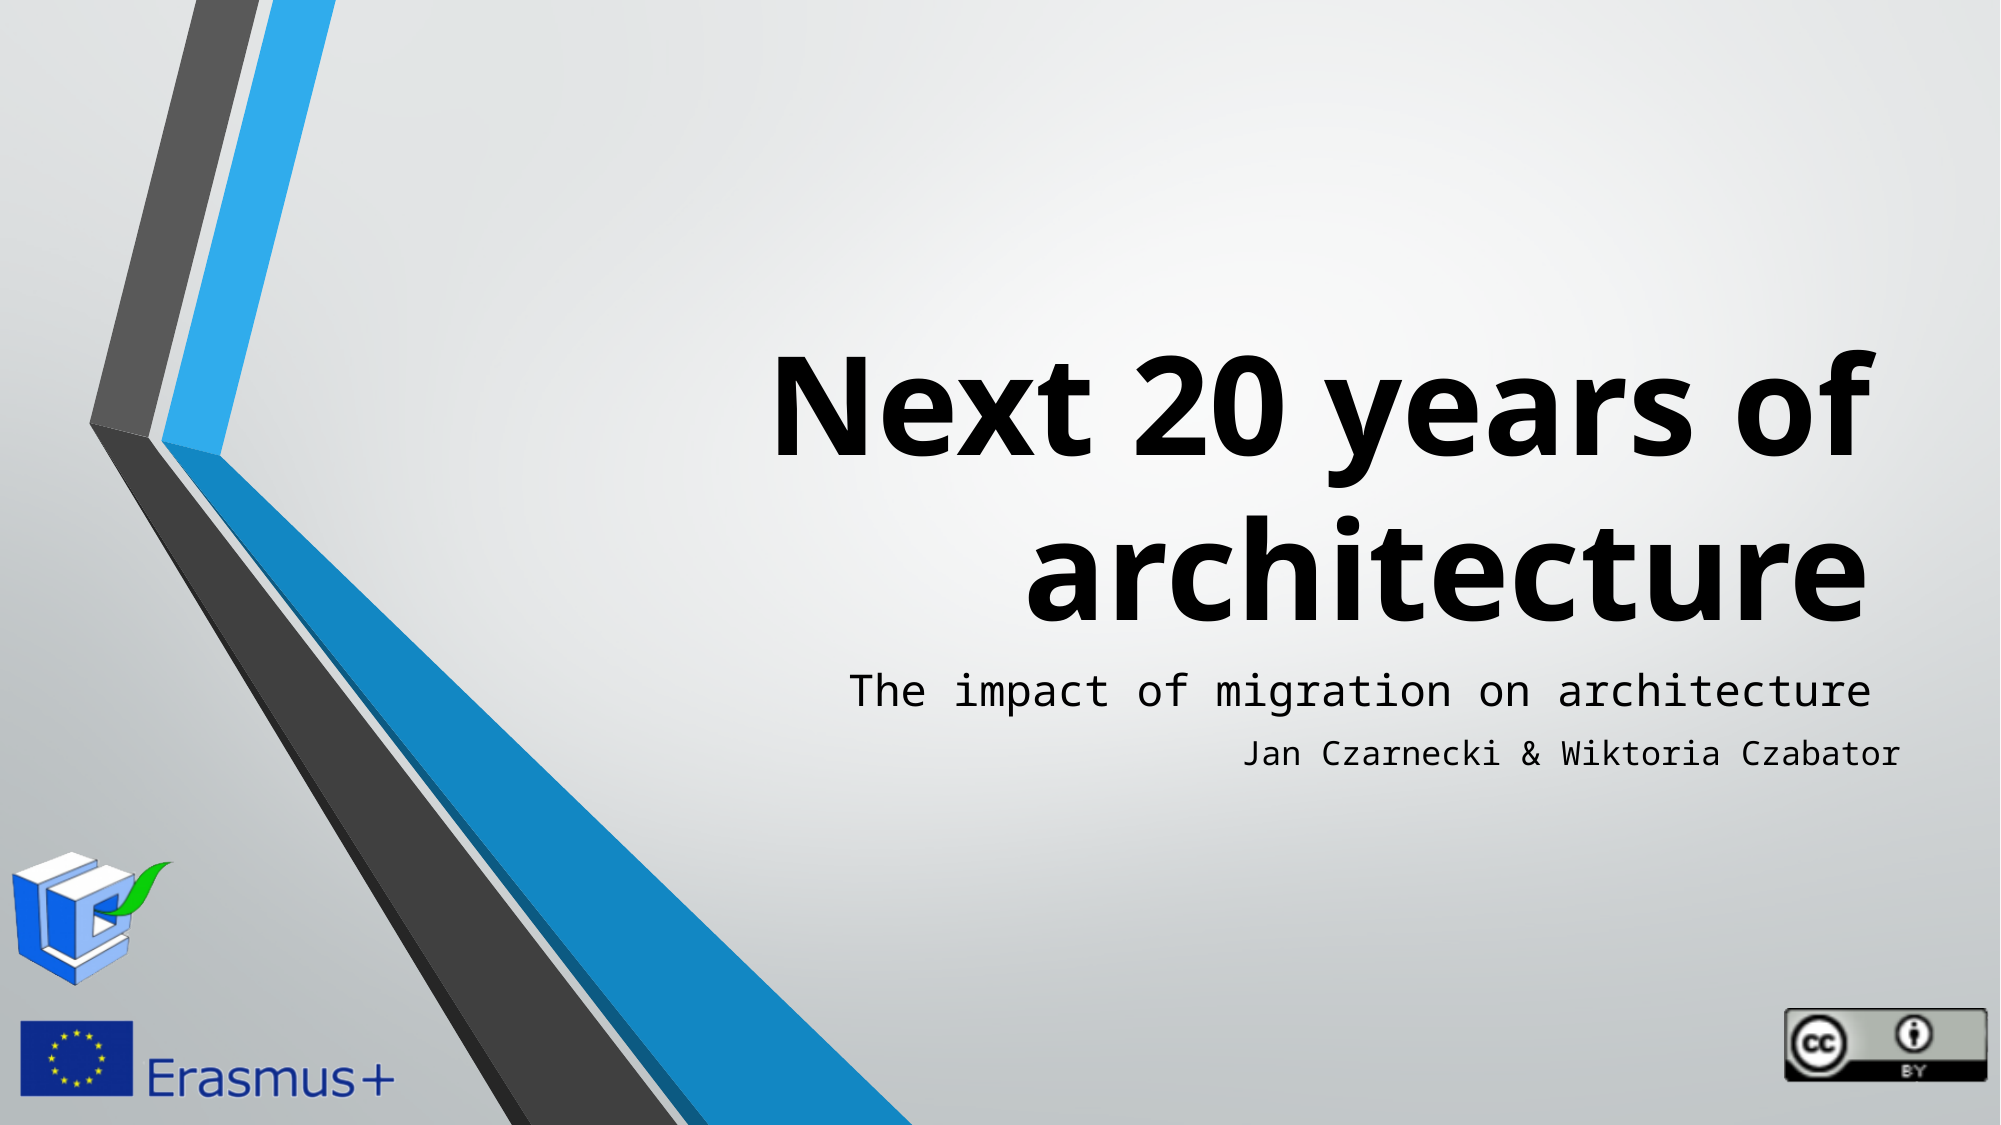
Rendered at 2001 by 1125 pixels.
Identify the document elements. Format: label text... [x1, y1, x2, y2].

picture [0, 830, 457, 1125]
subtitle The impact of migration on architecture [740, 655, 1887, 884]
text_box Jan Czarnecki & Wiktoria Czabator [1174, 724, 1969, 780]
picture [1784, 1008, 1990, 1084]
title Next 20 years of architecture [480, 226, 1887, 656]
